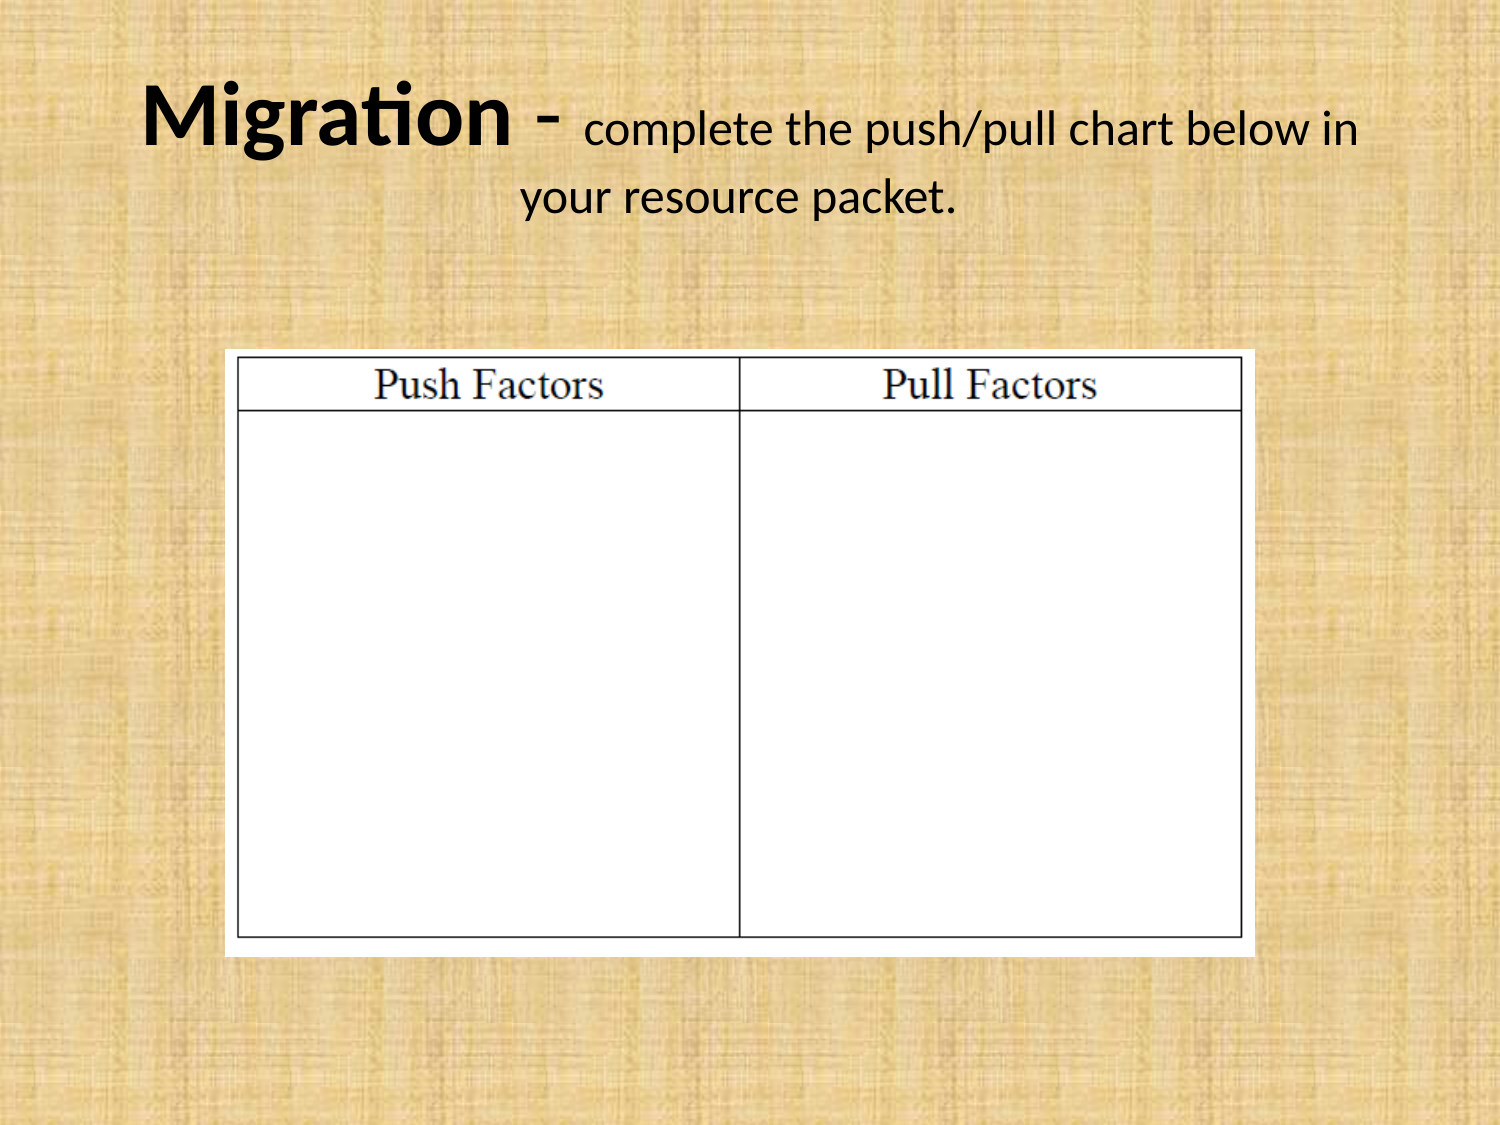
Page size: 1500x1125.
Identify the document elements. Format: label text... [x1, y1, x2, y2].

title Migration - complete the push/pull chart below in your resource packet. [75, 45, 1425, 233]
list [224, 349, 1255, 957]
picture [0, 0, 1500, 1125]
